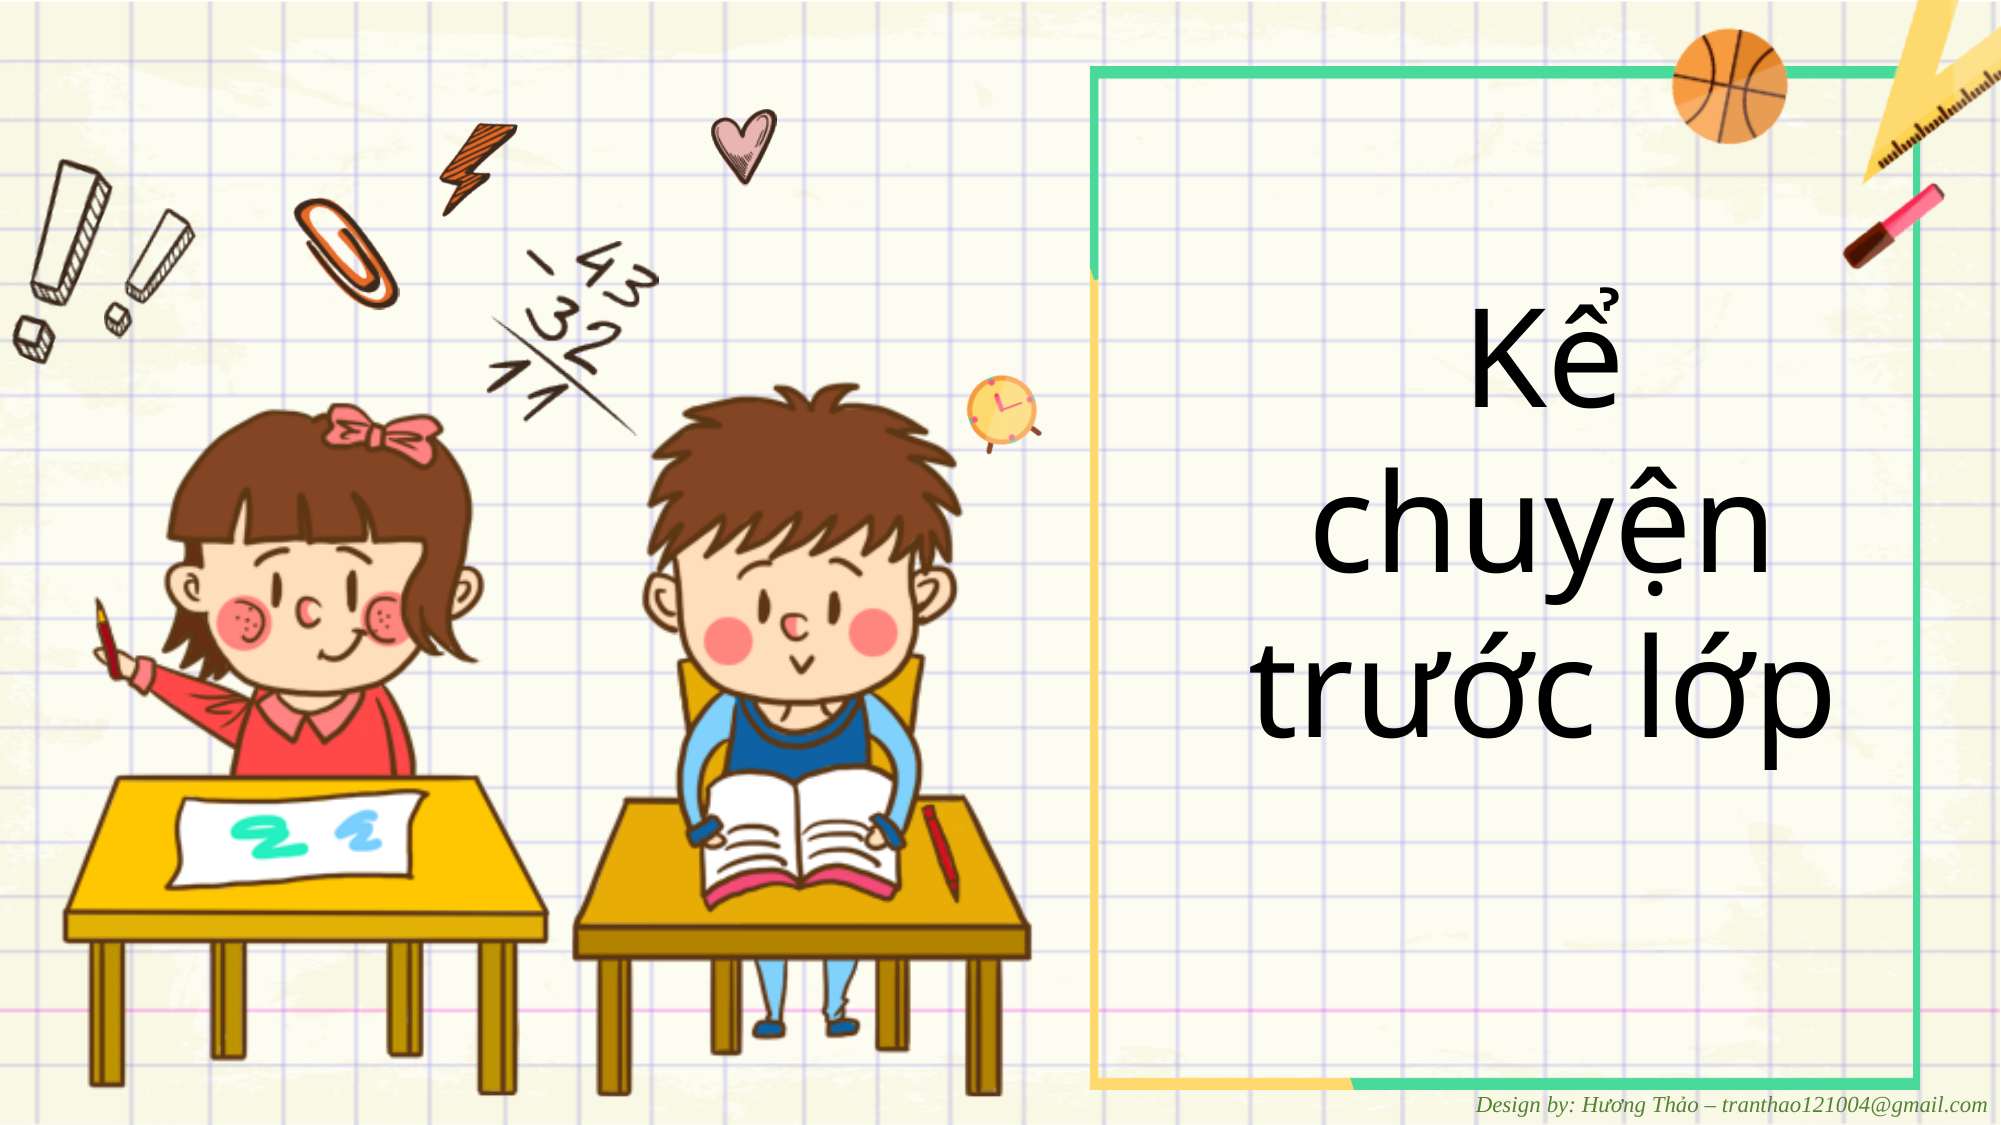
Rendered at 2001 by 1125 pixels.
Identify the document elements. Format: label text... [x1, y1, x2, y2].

picture [0, 0, 2001, 1125]
text_box Design by: Hương Thảo – tranthao121004@gmail.com [1563, 1082, 2000, 1125]
